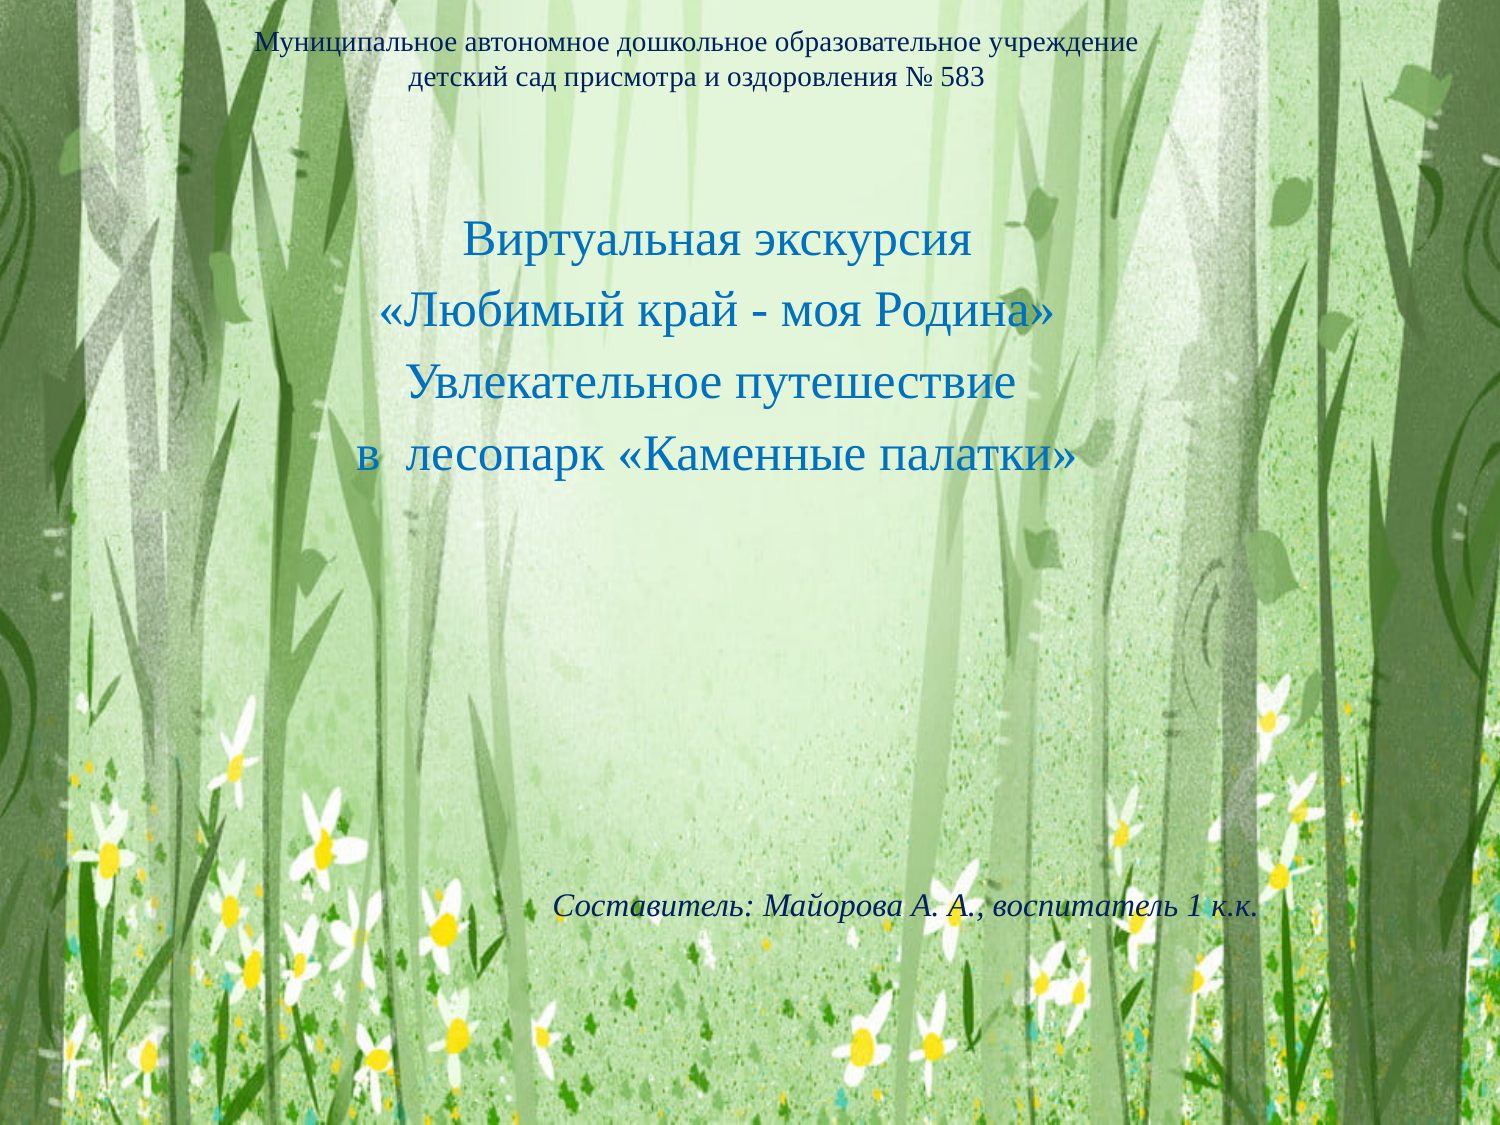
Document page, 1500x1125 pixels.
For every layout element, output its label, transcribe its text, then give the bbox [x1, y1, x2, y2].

picture [0, 0, 1500, 1125]
subtitle Виртуальная экскурсия «Любимый край - моя Родина» Увлекательное путешествие в лесопарк «Каменные палатки» Составитель: Майорова А. А., воспитатель 1 к.к. [159, 196, 1275, 941]
title Муниципальное автономное дошкольное образовательное учреждение детский сад присмотра и оздоровления № 583 [88, 7, 1306, 209]
